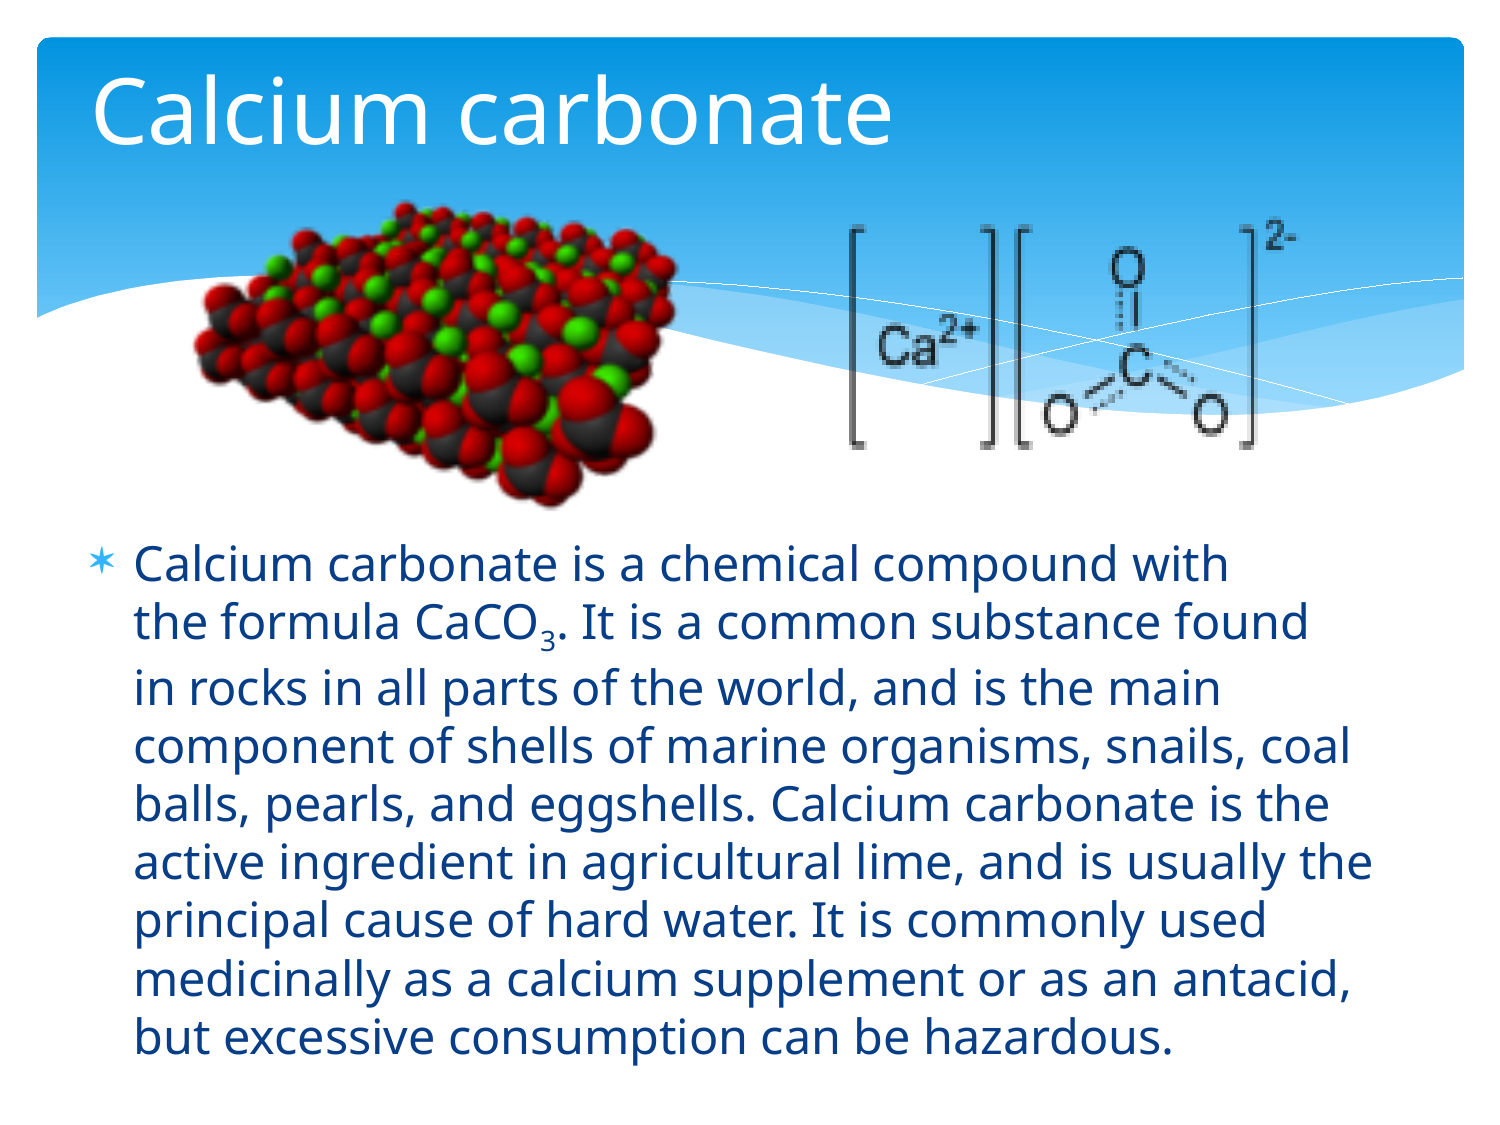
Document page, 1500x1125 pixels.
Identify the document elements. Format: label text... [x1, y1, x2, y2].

picture [162, 174, 713, 526]
title Calcium carbonate [75, 41, 1425, 175]
list Calcium carbonate is a chemical compound with the formula CaCO3. It is a common substance found in rocks in all parts of the world, and is the main component of shells of marine organisms, snails, coal balls, pearls, and eggshells. Calcium carbonate is the active ingredient in agricultural lime, and is usually the principal cause of hard water. It is commonly used medicinally as a calcium supplement or as an antacid, but excessive consumption can be hazardous. [75, 525, 1438, 1075]
picture [849, 212, 1301, 451]
